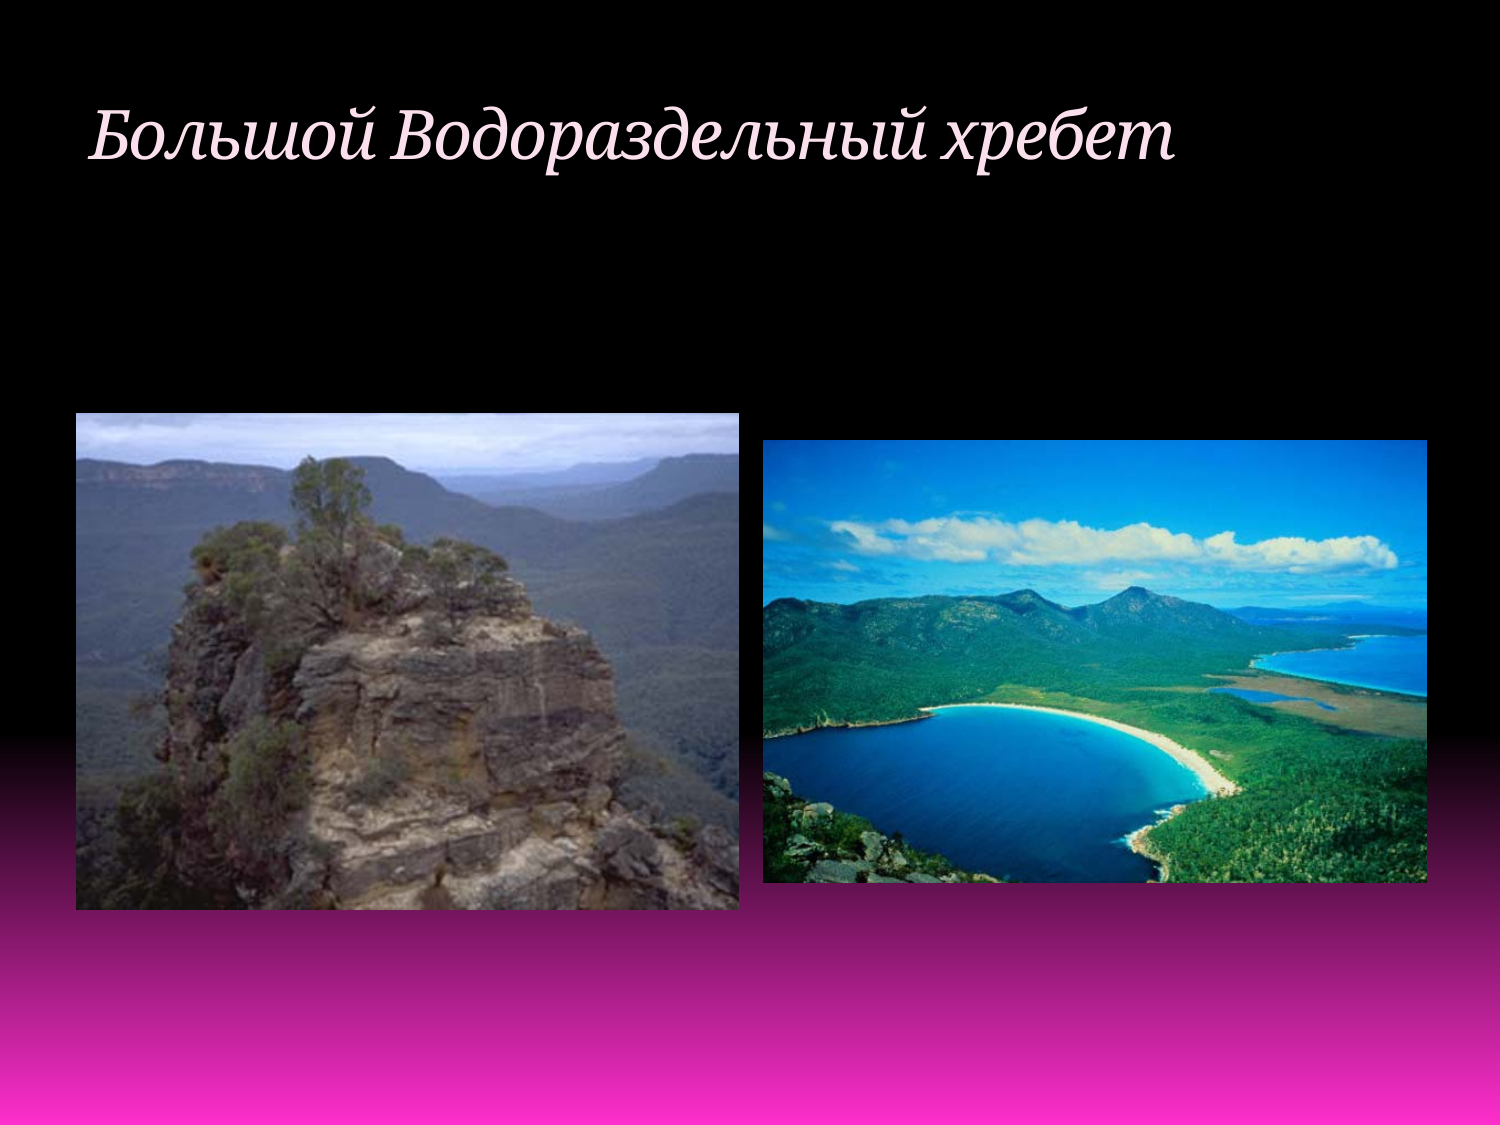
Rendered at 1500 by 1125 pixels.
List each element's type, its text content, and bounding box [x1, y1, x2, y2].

title Большой Водораздельный хребет [75, 83, 1425, 234]
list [75, 412, 740, 911]
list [763, 440, 1427, 883]
